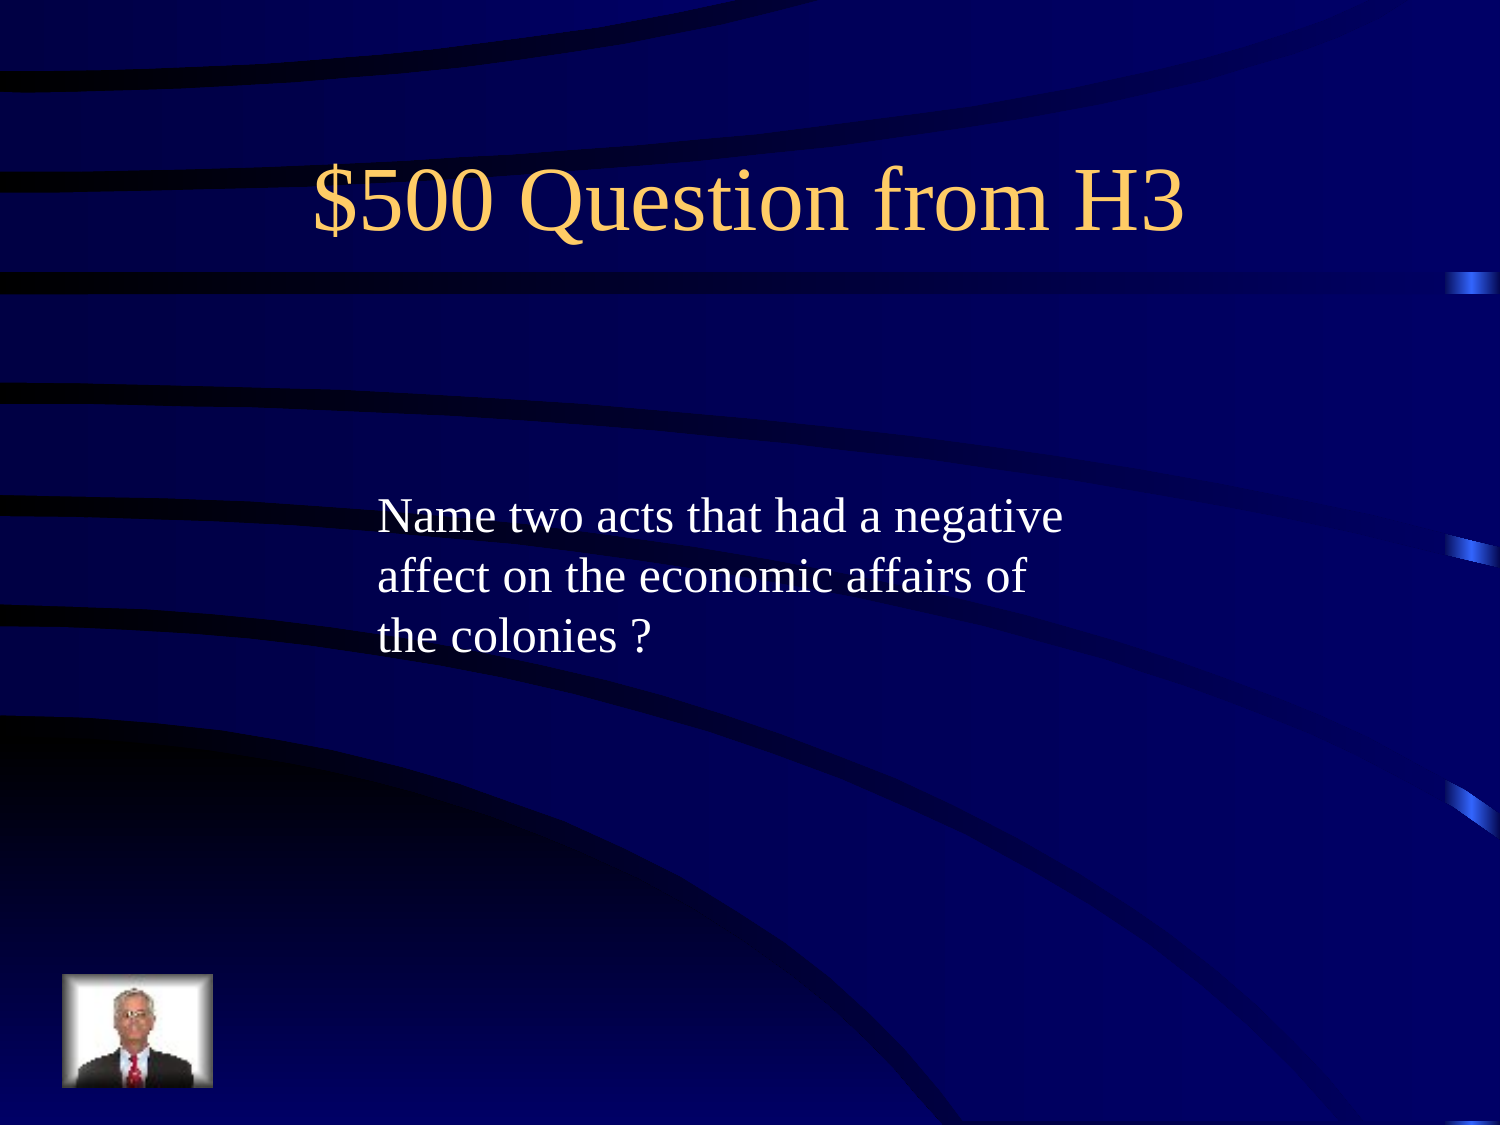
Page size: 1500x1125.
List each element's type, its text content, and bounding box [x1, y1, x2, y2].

text_box Name two acts that had a negative affect on the economic affairs of the colonies ? [362, 474, 1113, 670]
picture [62, 974, 213, 1088]
title $500 Question from H3 [112, 99, 1388, 288]
